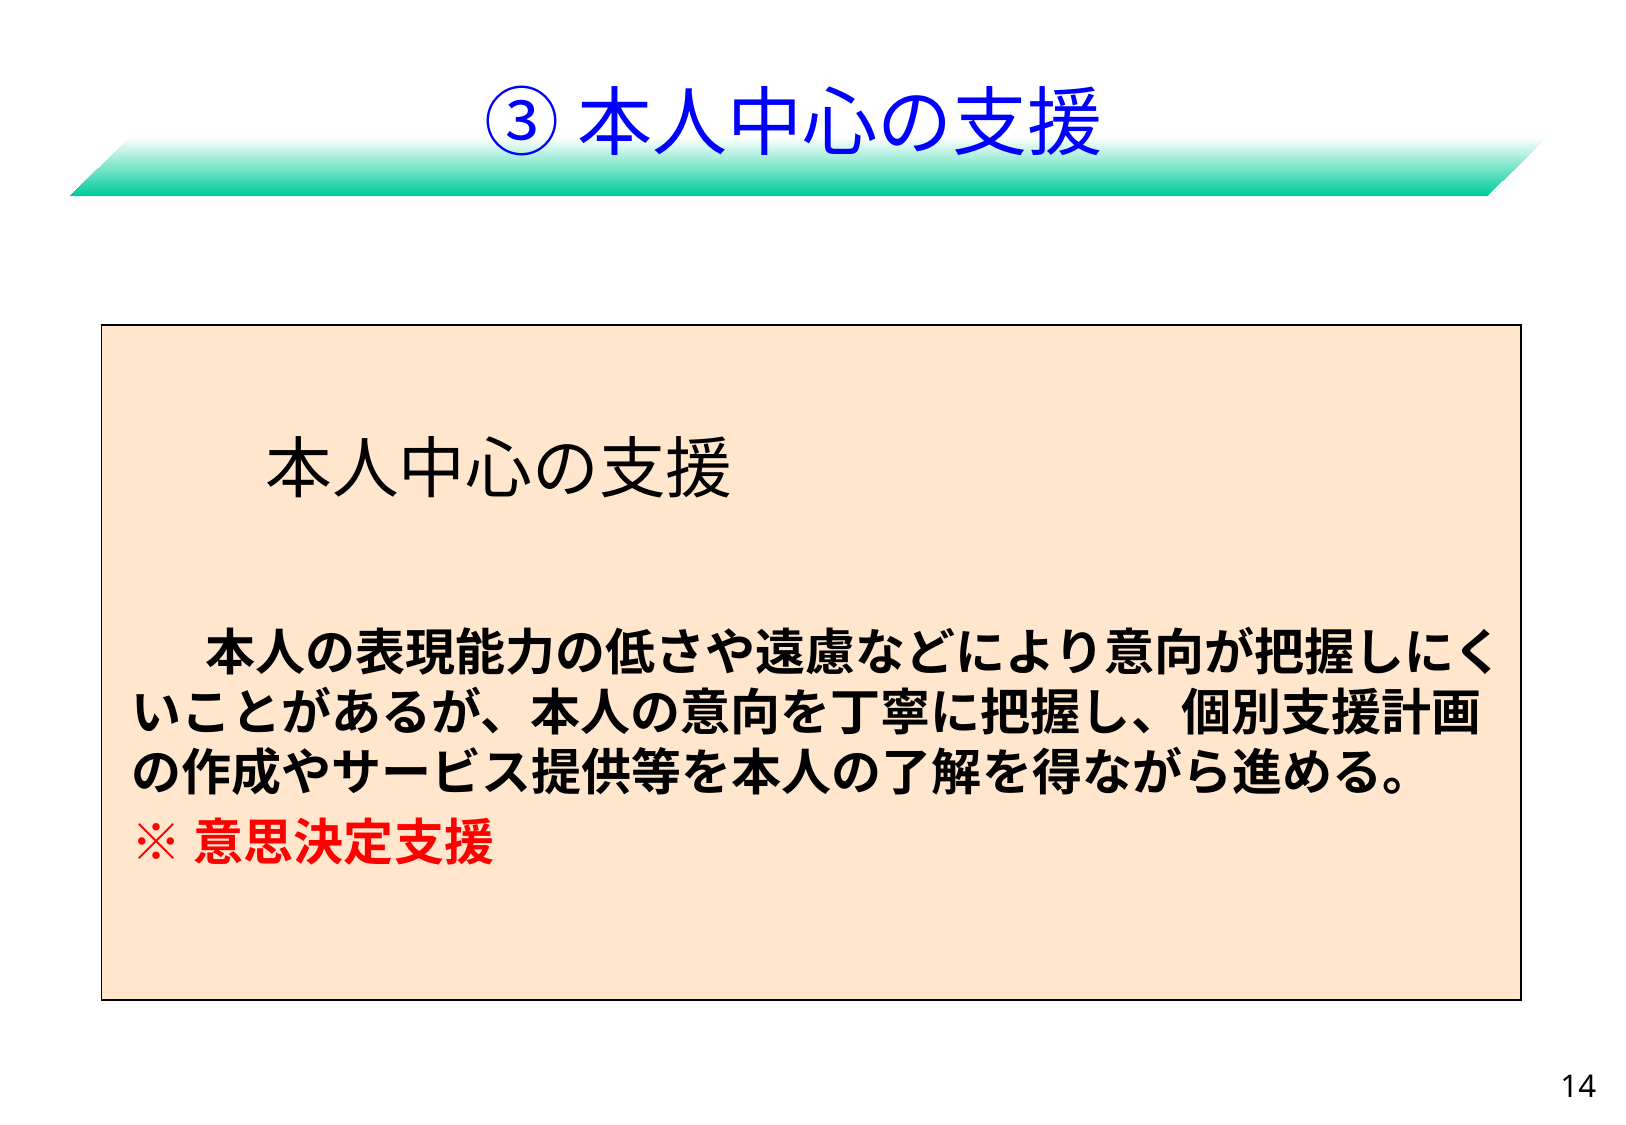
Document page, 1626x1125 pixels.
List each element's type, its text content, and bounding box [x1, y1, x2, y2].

text_box ③本人中心の支援 [101, 66, 1486, 172]
slide_number 14 [1272, 1058, 1612, 1111]
text_box [70, 137, 1547, 197]
list 本人中心の支援 本人の表現能力の低さや遠慮などにより意向が把握しにくいことがあるが、本人の意向を丁寧に把握し、個別支援計画の作成やサービス提供等を本人の了解を得ながら進める。 ※意思決定支援 [101, 324, 1522, 1001]
